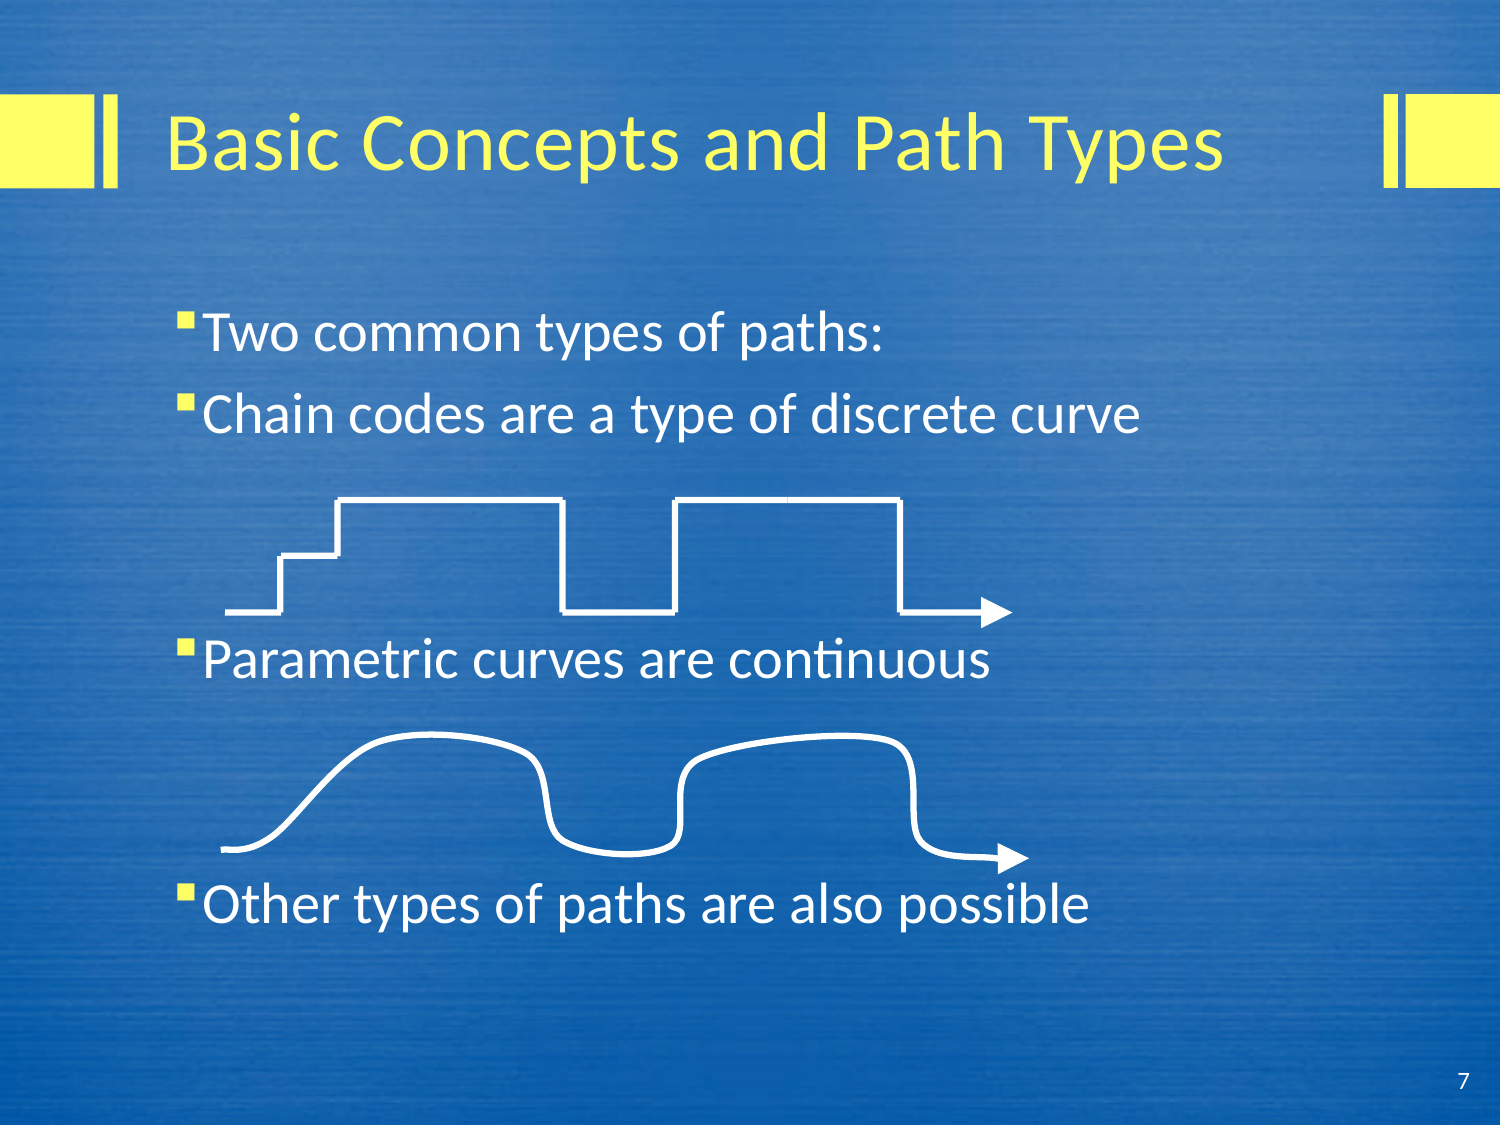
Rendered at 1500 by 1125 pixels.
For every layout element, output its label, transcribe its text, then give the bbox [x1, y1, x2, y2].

list Two common types of paths: Chain codes are a type of discrete curve Parametric curves are continuous Other types of paths are also possible [150, 285, 1350, 1035]
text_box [224, 499, 1013, 613]
slide_number 7 [1335, 1050, 1485, 1110]
title Basic Concepts and Path Types [150, 43, 1350, 230]
text_box [220, 734, 1030, 870]
